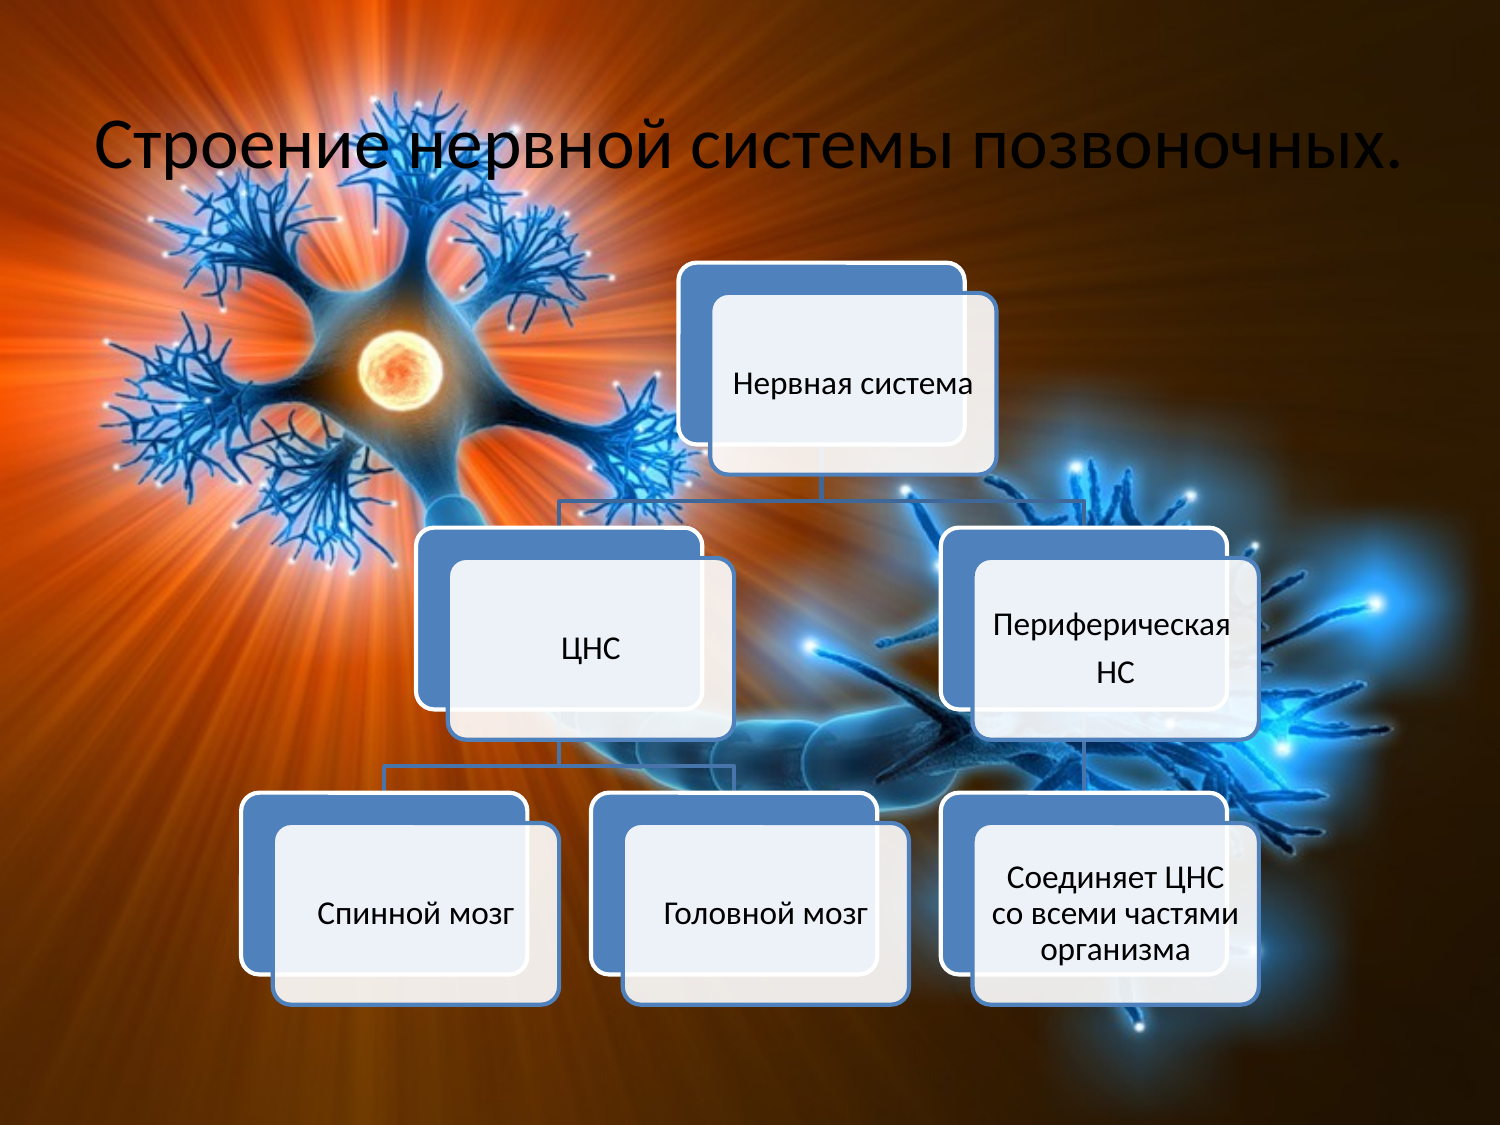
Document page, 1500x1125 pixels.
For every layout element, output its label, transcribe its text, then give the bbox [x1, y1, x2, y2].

title Строение нервной системы позвоночных. [75, 45, 1425, 233]
picture [0, 0, 1500, 1125]
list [74, 262, 1426, 1006]
